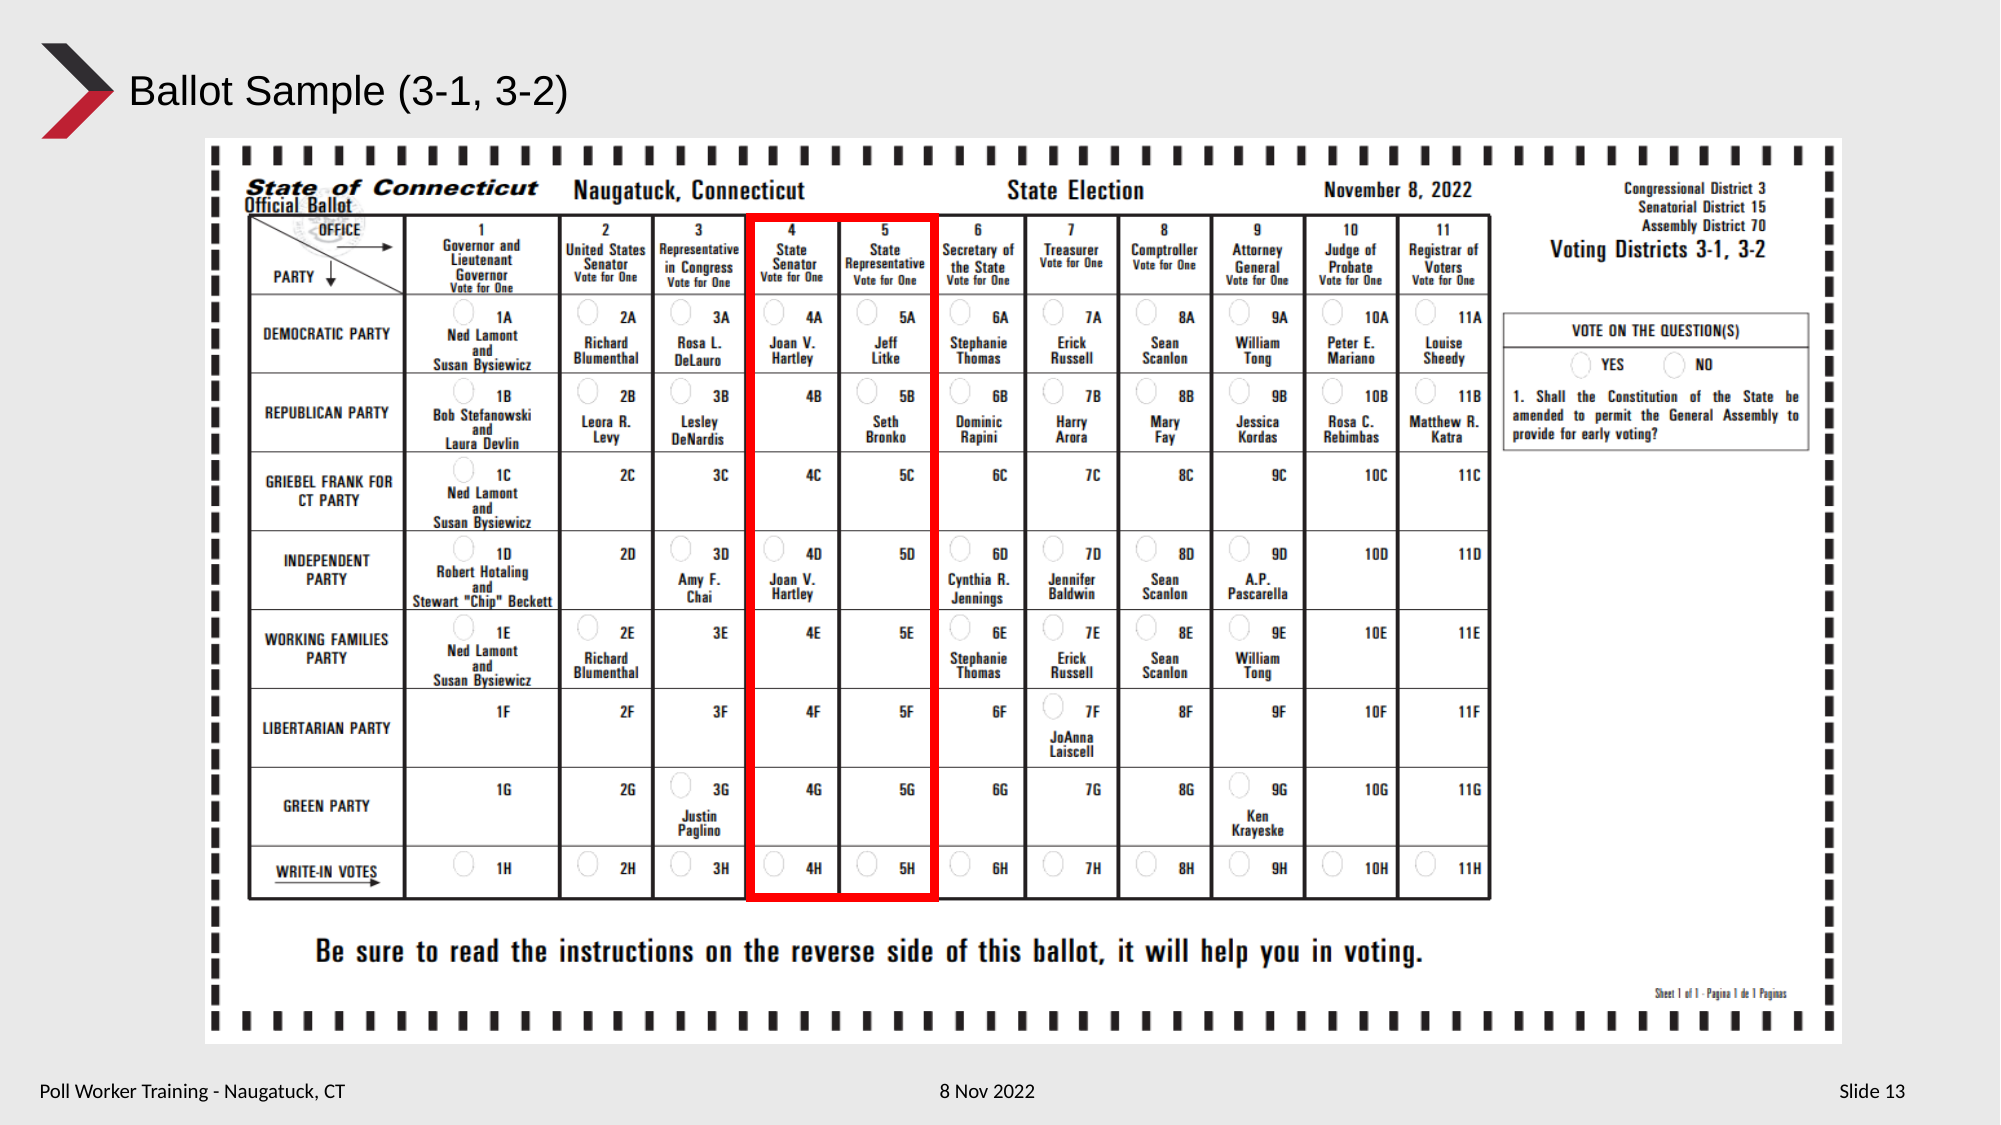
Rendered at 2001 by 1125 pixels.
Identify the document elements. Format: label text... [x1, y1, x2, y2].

text_box Poll Worker Training - Naugatuck, CT 8 Nov 2022 Slide [24, 1070, 1945, 1125]
text_box [38, 90, 114, 140]
picture [205, 138, 1842, 1044]
text_box Ballot Sample (3-1, 3-2) [114, 56, 1409, 122]
text_box [38, 42, 114, 91]
